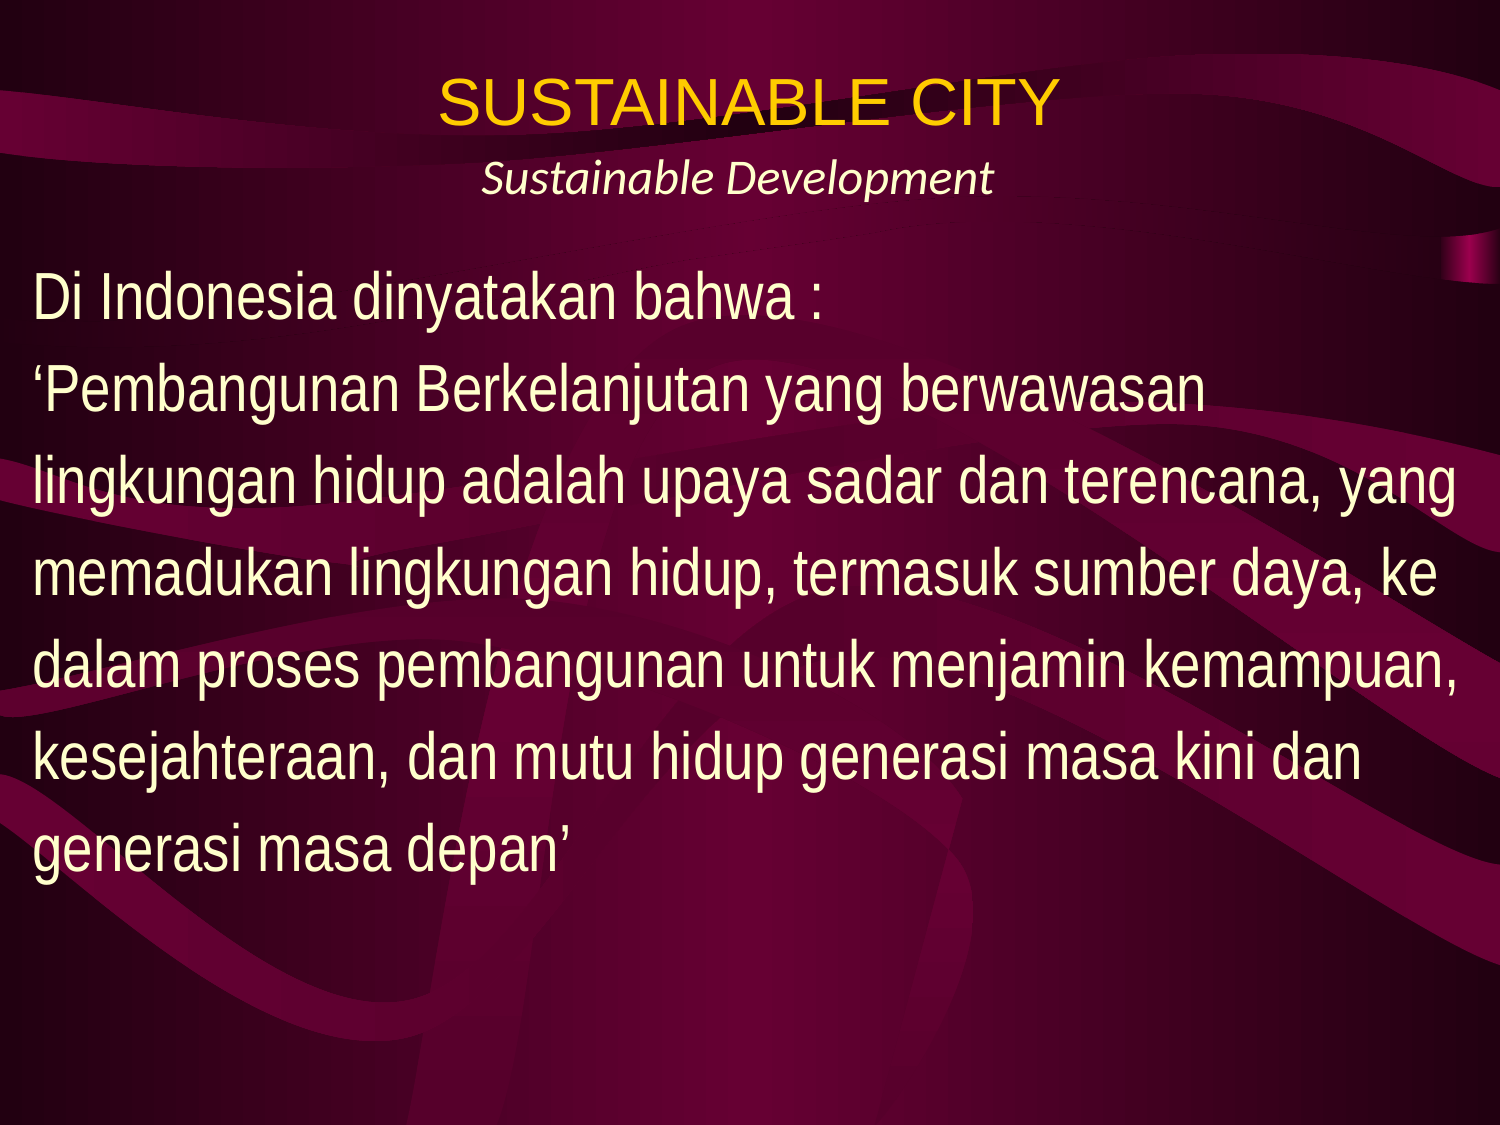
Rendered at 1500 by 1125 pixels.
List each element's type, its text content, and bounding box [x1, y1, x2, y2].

text_box Di Indonesia dinyatakan bahwa : ‘Pembangunan Berkelanjutan yang berwawasan lingkungan hidup adalah upaya sadar dan terencana, yang memadukan lingkungan hidup, termasuk sumber daya, ke dalam proses pembangunan untuk menjamin kemampuan, kesejahteraan, dan mutu hidup generasi masa kini dan generasi masa depan’ [17, 233, 1500, 985]
text_box Sustainable Development [466, 137, 1105, 220]
title SUSTAINABLE CITY [112, 4, 1388, 193]
